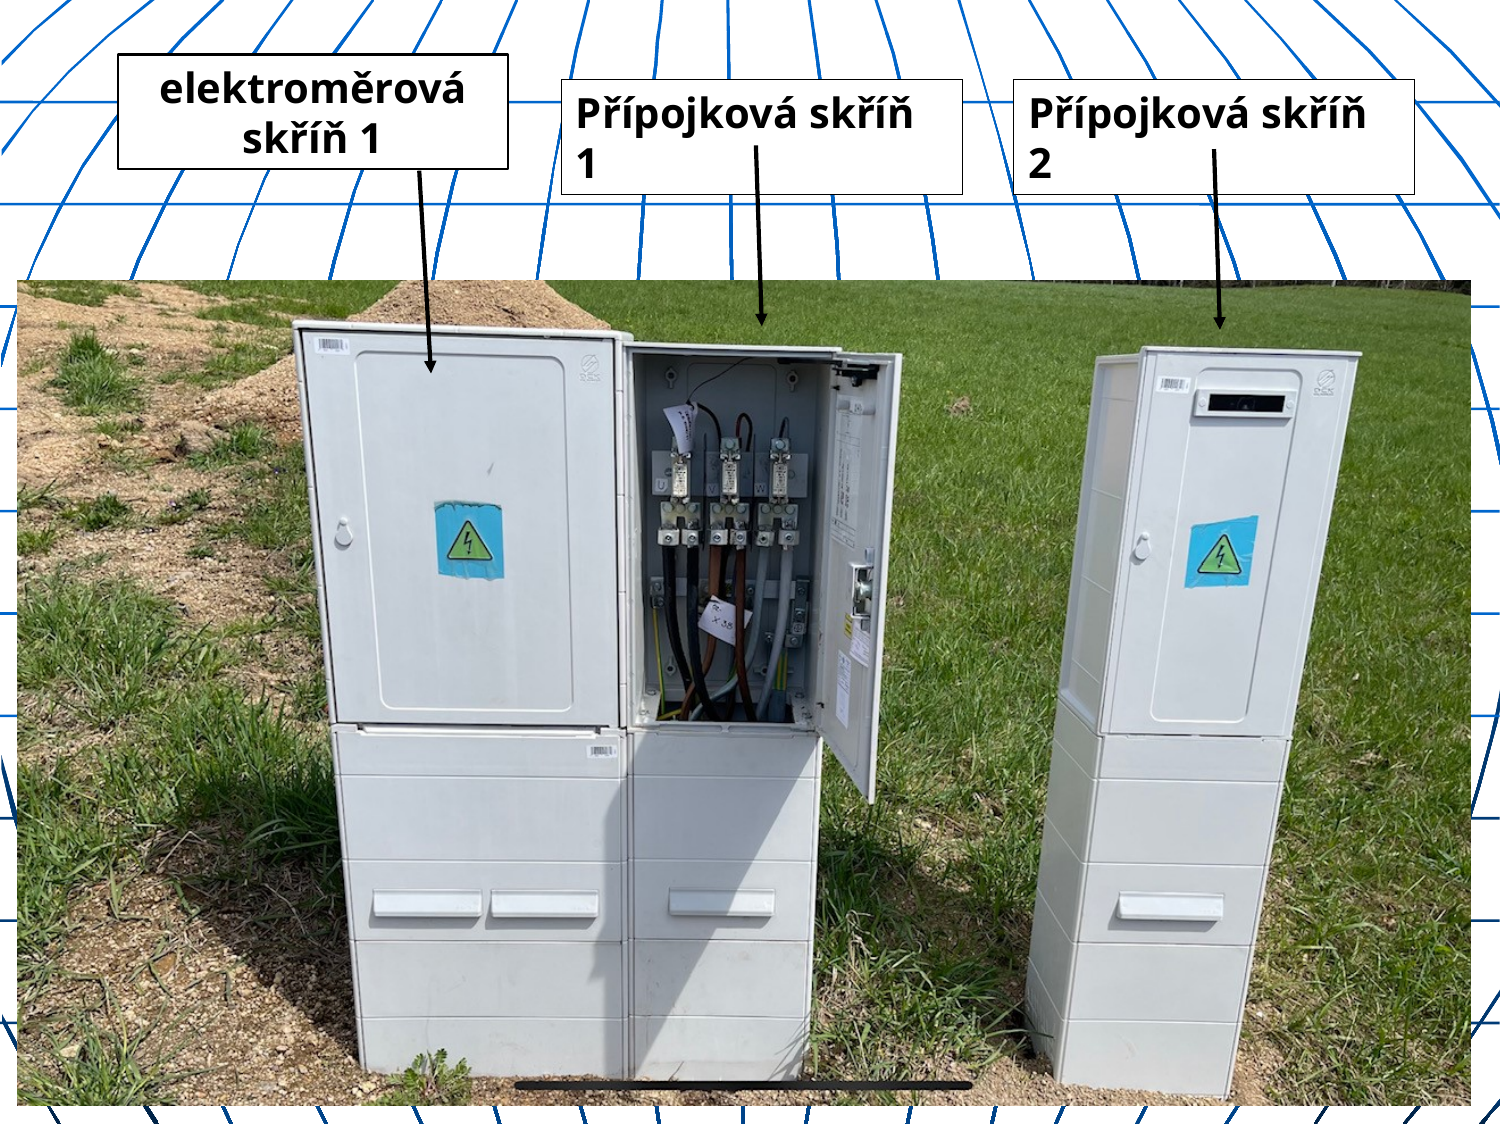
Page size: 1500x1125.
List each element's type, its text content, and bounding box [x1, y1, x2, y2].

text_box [1214, 148, 1220, 330]
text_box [419, 170, 431, 374]
picture [17, 280, 1471, 1106]
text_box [755, 145, 762, 327]
text_box elektroměrová skříň 1 [118, 54, 508, 170]
text_box Přípojková skříň 2 [1013, 79, 1415, 195]
text_box Přípojková skříň 1 [561, 79, 963, 195]
